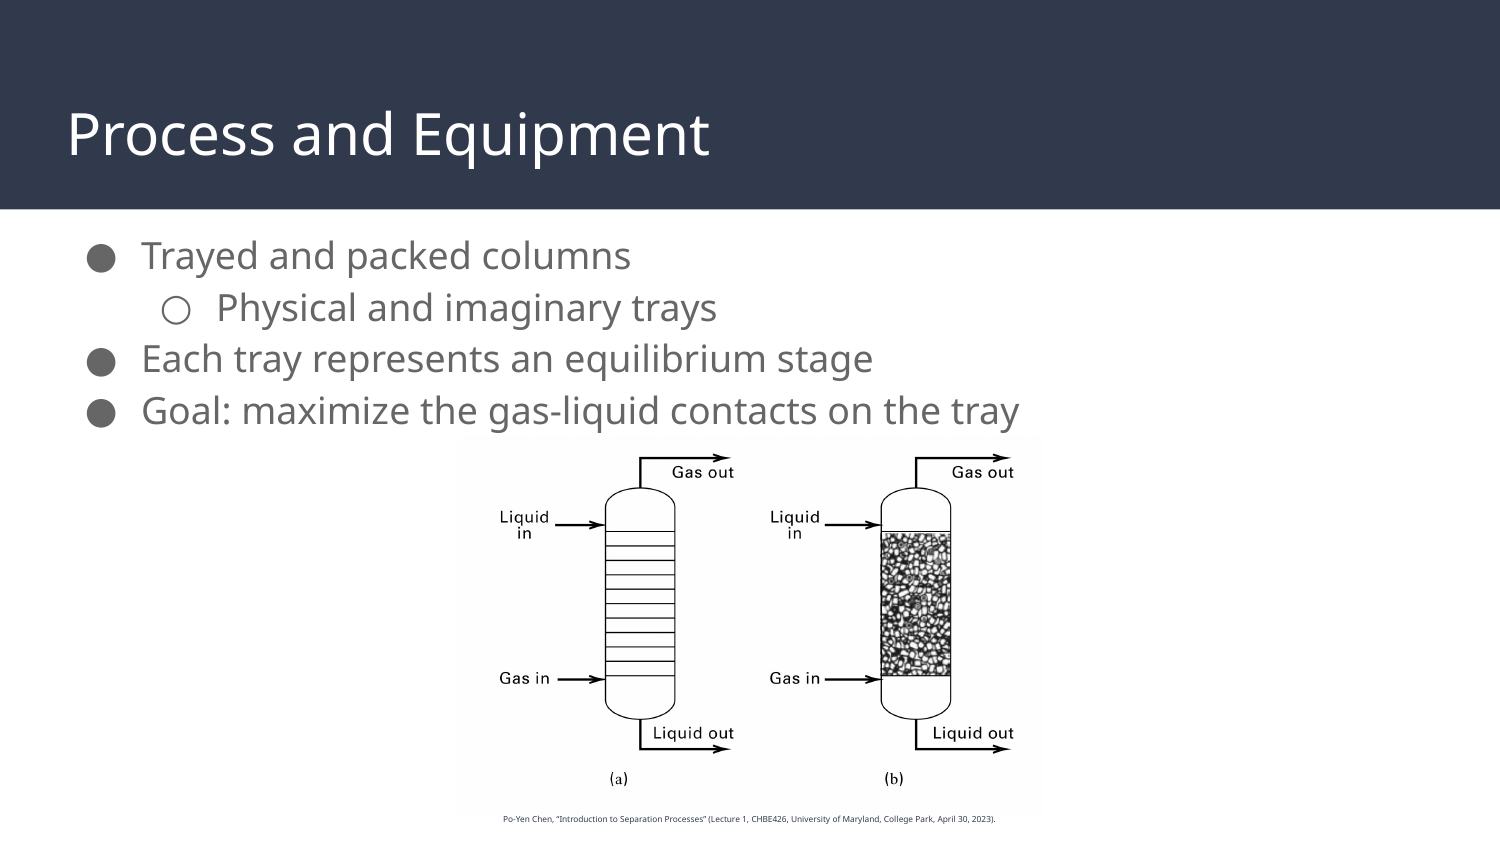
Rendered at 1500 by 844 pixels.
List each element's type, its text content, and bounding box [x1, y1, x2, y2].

text_box Po-Yen Chen, “Introduction to Separation Processes” (Lecture 1, CHBE426, University of Maryland, College Park, April 30, 2023). [324, 797, 1176, 844]
picture [458, 434, 1042, 818]
title Process and Equipment [51, 82, 1449, 185]
list Trayed and packed columns Physical and imaginary trays Each tray represents an equilibrium stage Goal: maximize the gas-liquid contacts on the tray [51, 210, 1404, 844]
